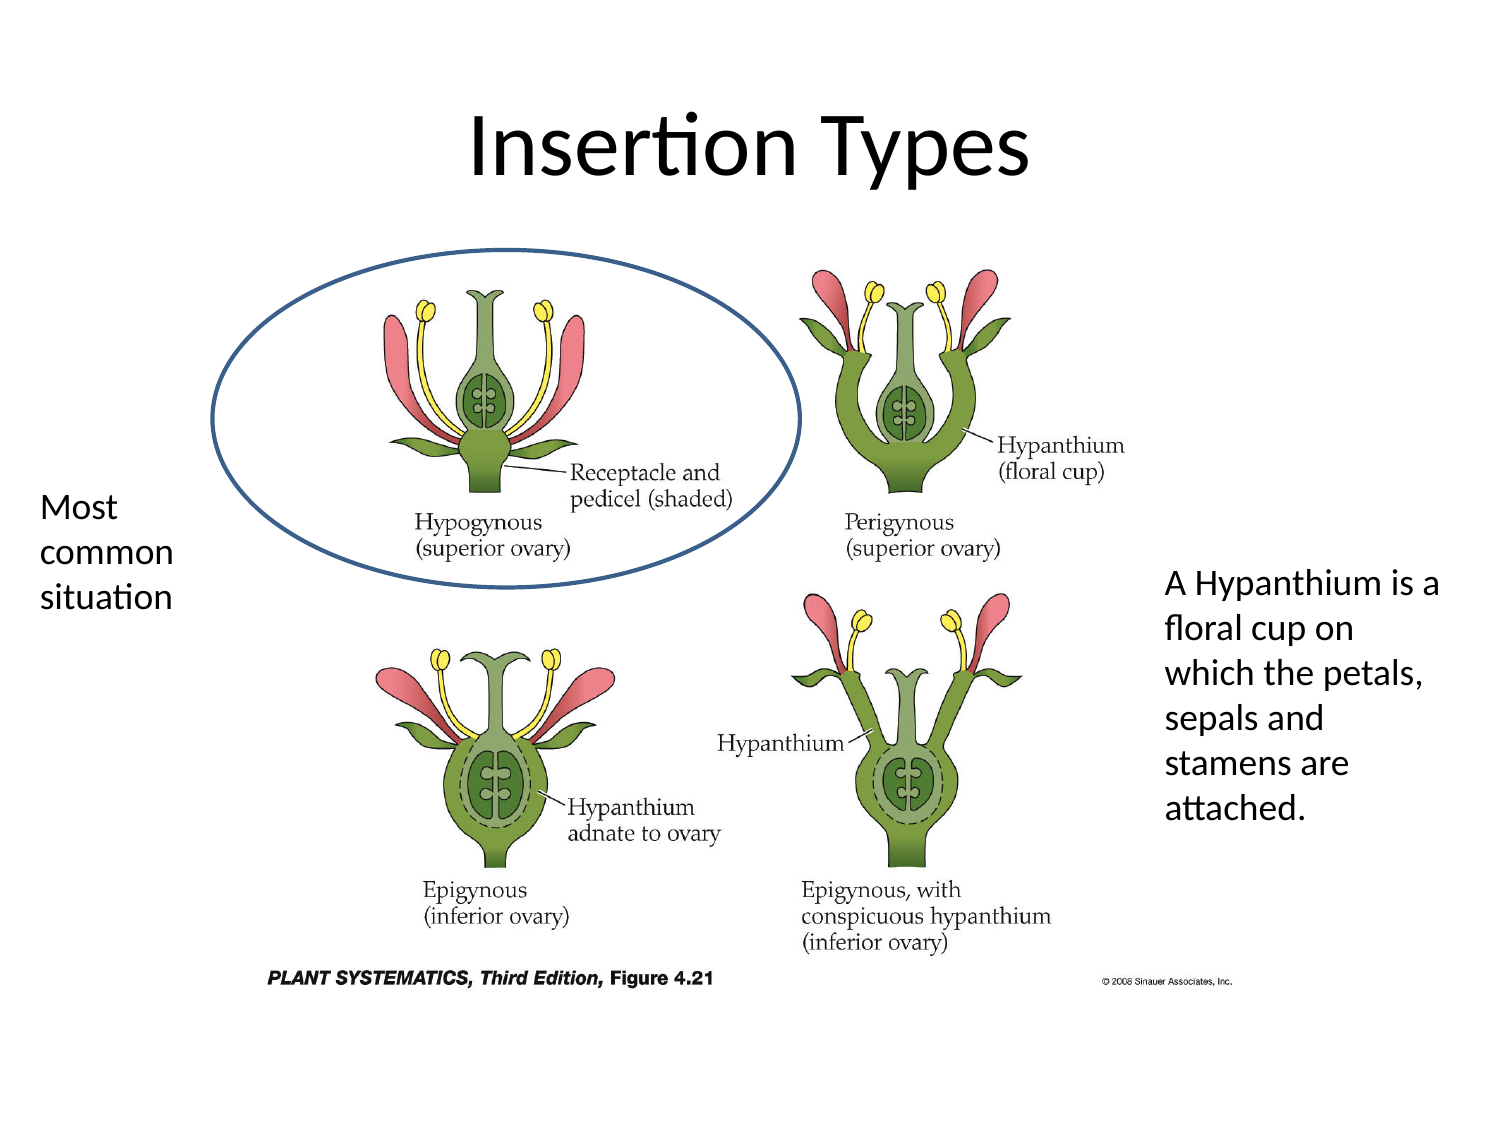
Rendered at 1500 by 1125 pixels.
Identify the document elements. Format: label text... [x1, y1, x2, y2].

text_box A Hypanthium is a floral cup on which the petals, sepals and stamens are attached. [1249, 550, 1463, 836]
text_box [396, 247, 616, 260]
title Insertion Types [75, 45, 1425, 233]
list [255, 262, 1245, 1006]
text_box Most common situation [24, 474, 213, 625]
text_box [210, 333, 250, 505]
